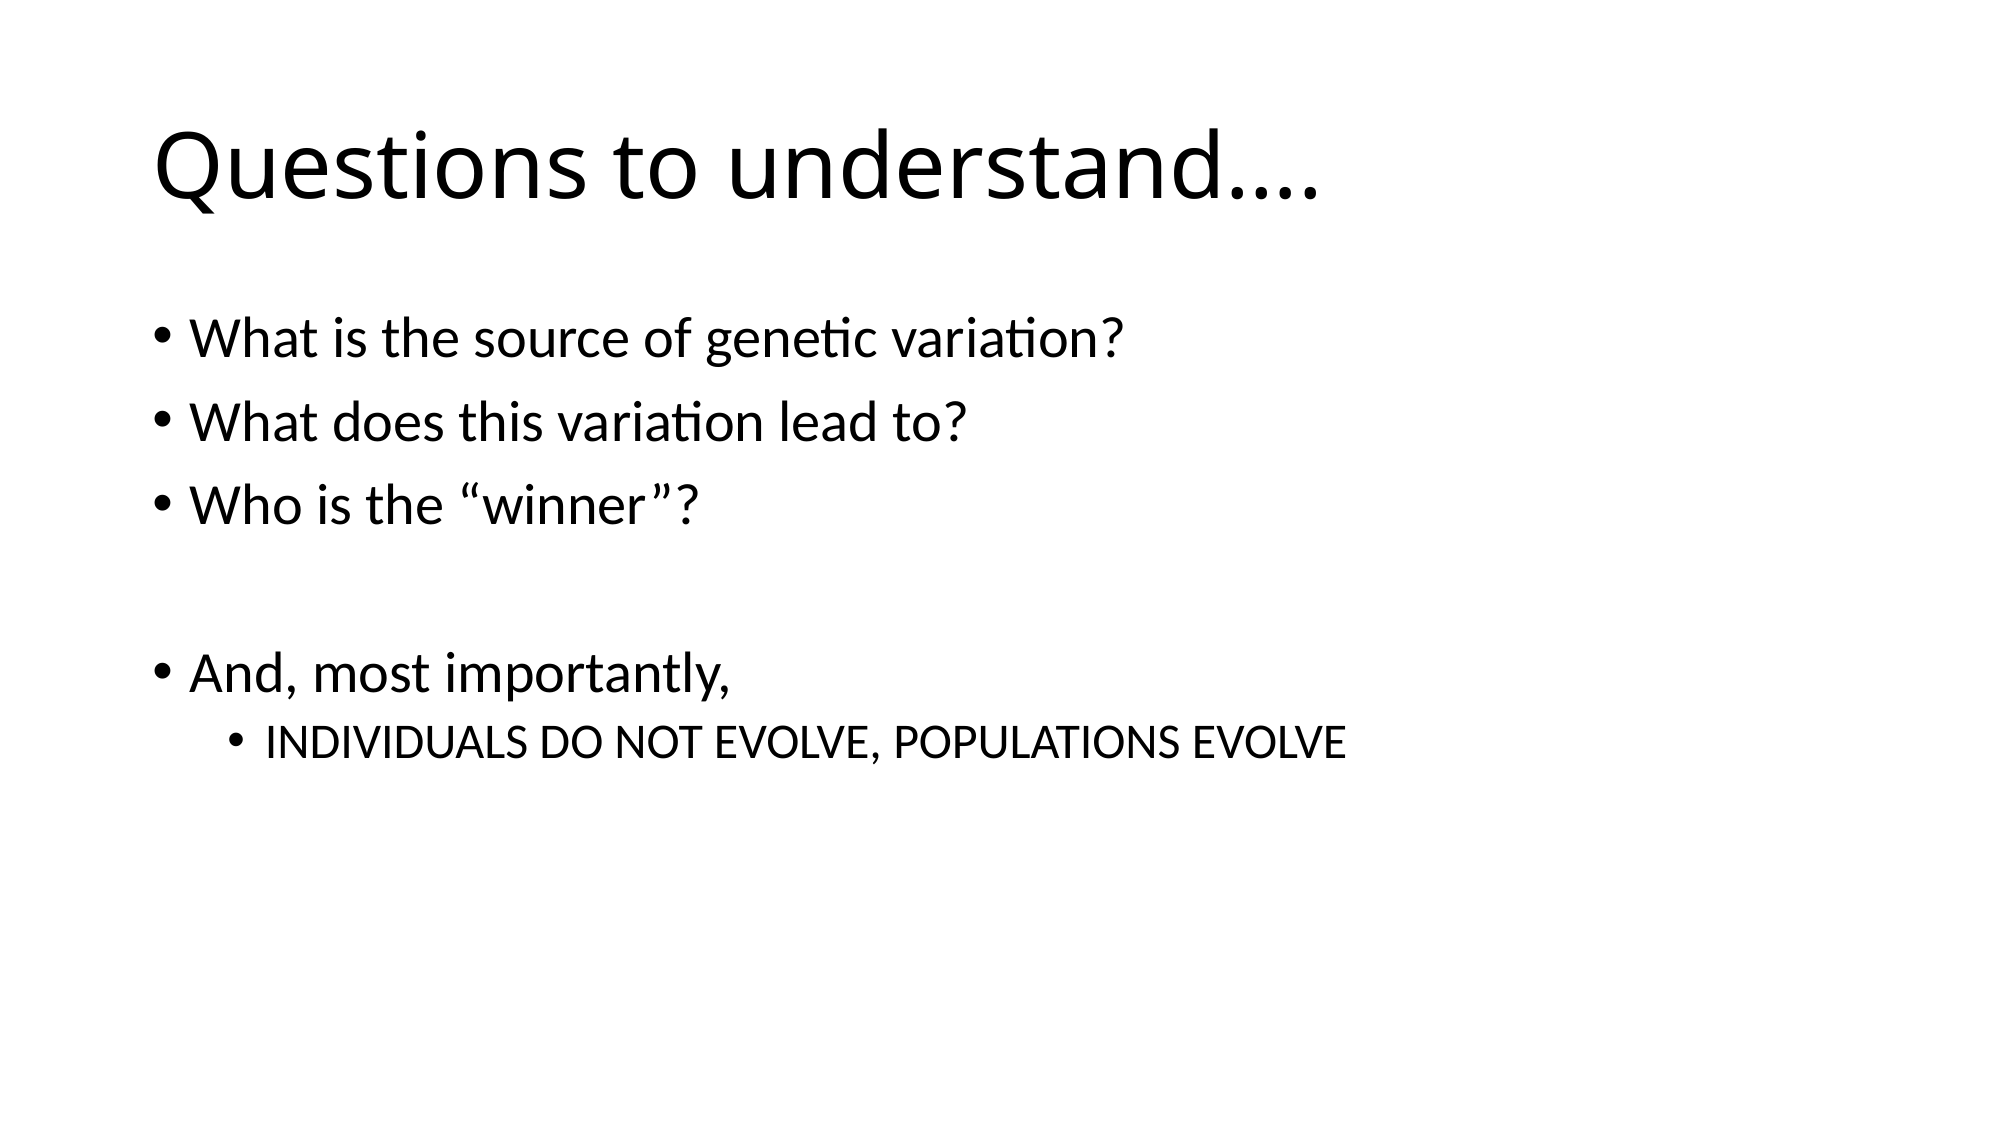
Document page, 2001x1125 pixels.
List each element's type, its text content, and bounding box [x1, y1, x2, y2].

title Questions to understand…. [137, 59, 1863, 278]
list What is the source of genetic variation? What does this variation lead to? Who is the “winner”? And, most importantly, INDIVIDUALS DO NOT EVOLVE, POPULATIONS EVOLVE [137, 299, 1863, 1014]
